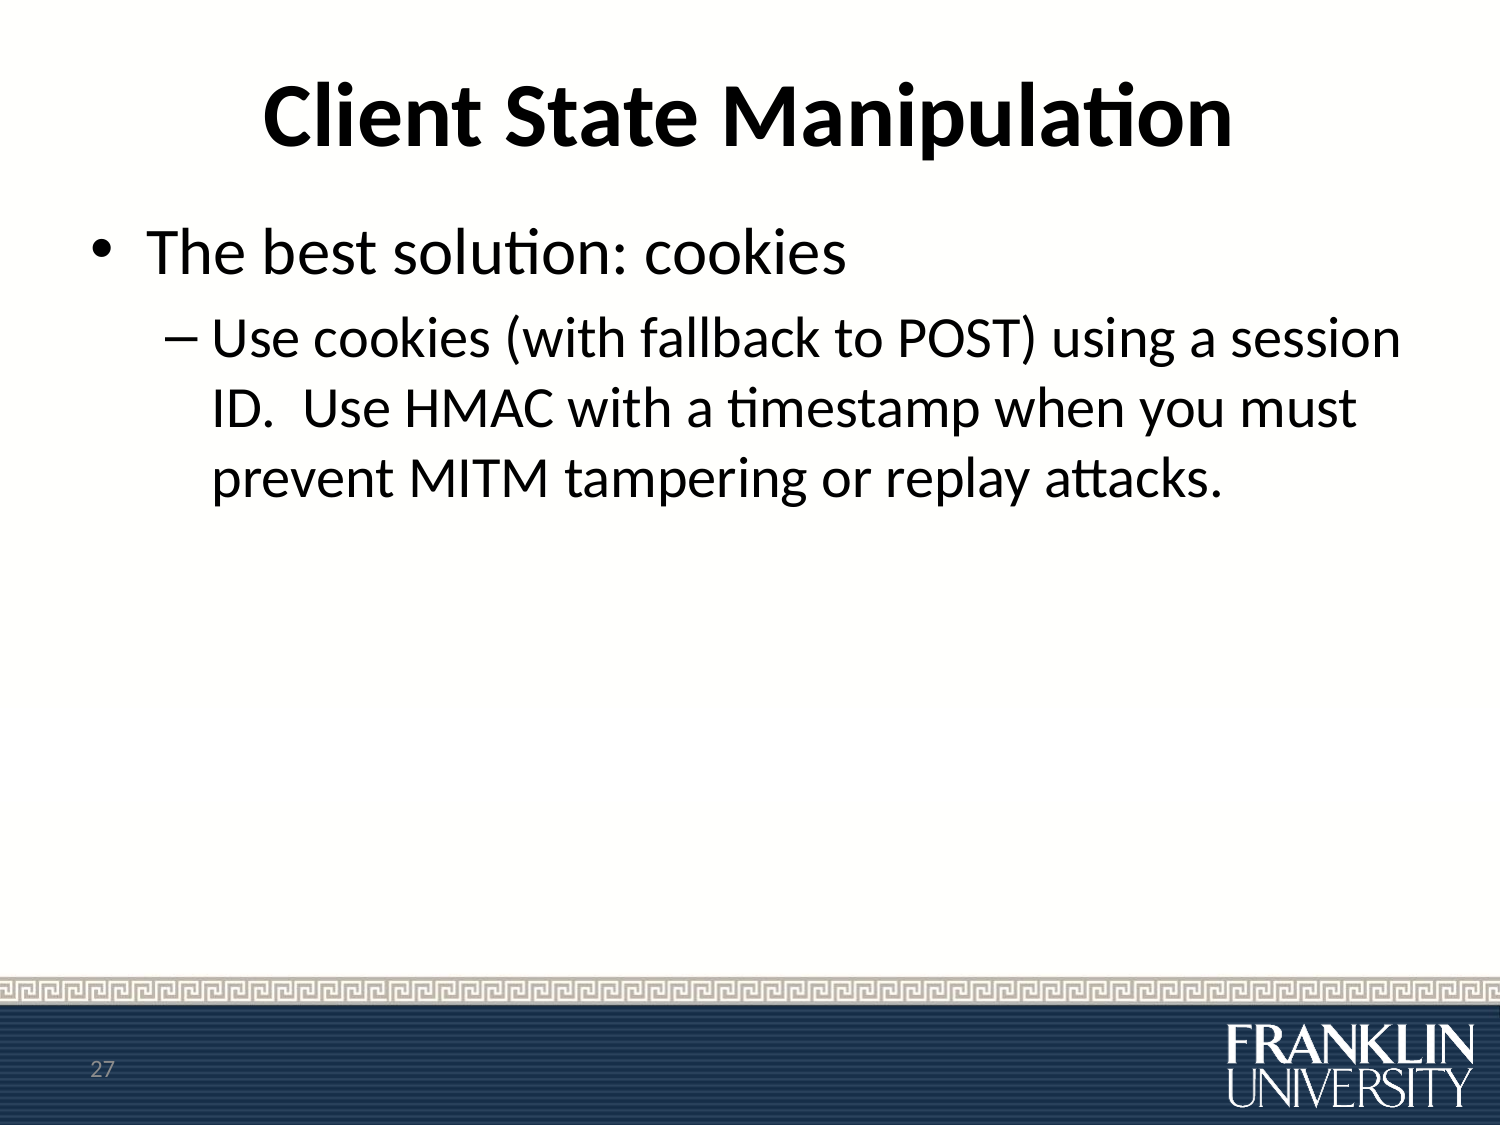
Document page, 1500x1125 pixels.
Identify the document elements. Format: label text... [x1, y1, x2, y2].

slide_number 27 [75, 1037, 425, 1098]
title Client State Manipulation [75, 45, 1425, 175]
picture [0, 0, 1500, 1125]
list The best solution: cookies Use cookies (with fallback to POST) using a session ID. Use HMAC with a timestamp when you must prevent MITM tampering or replay attacks. [75, 200, 1425, 963]
